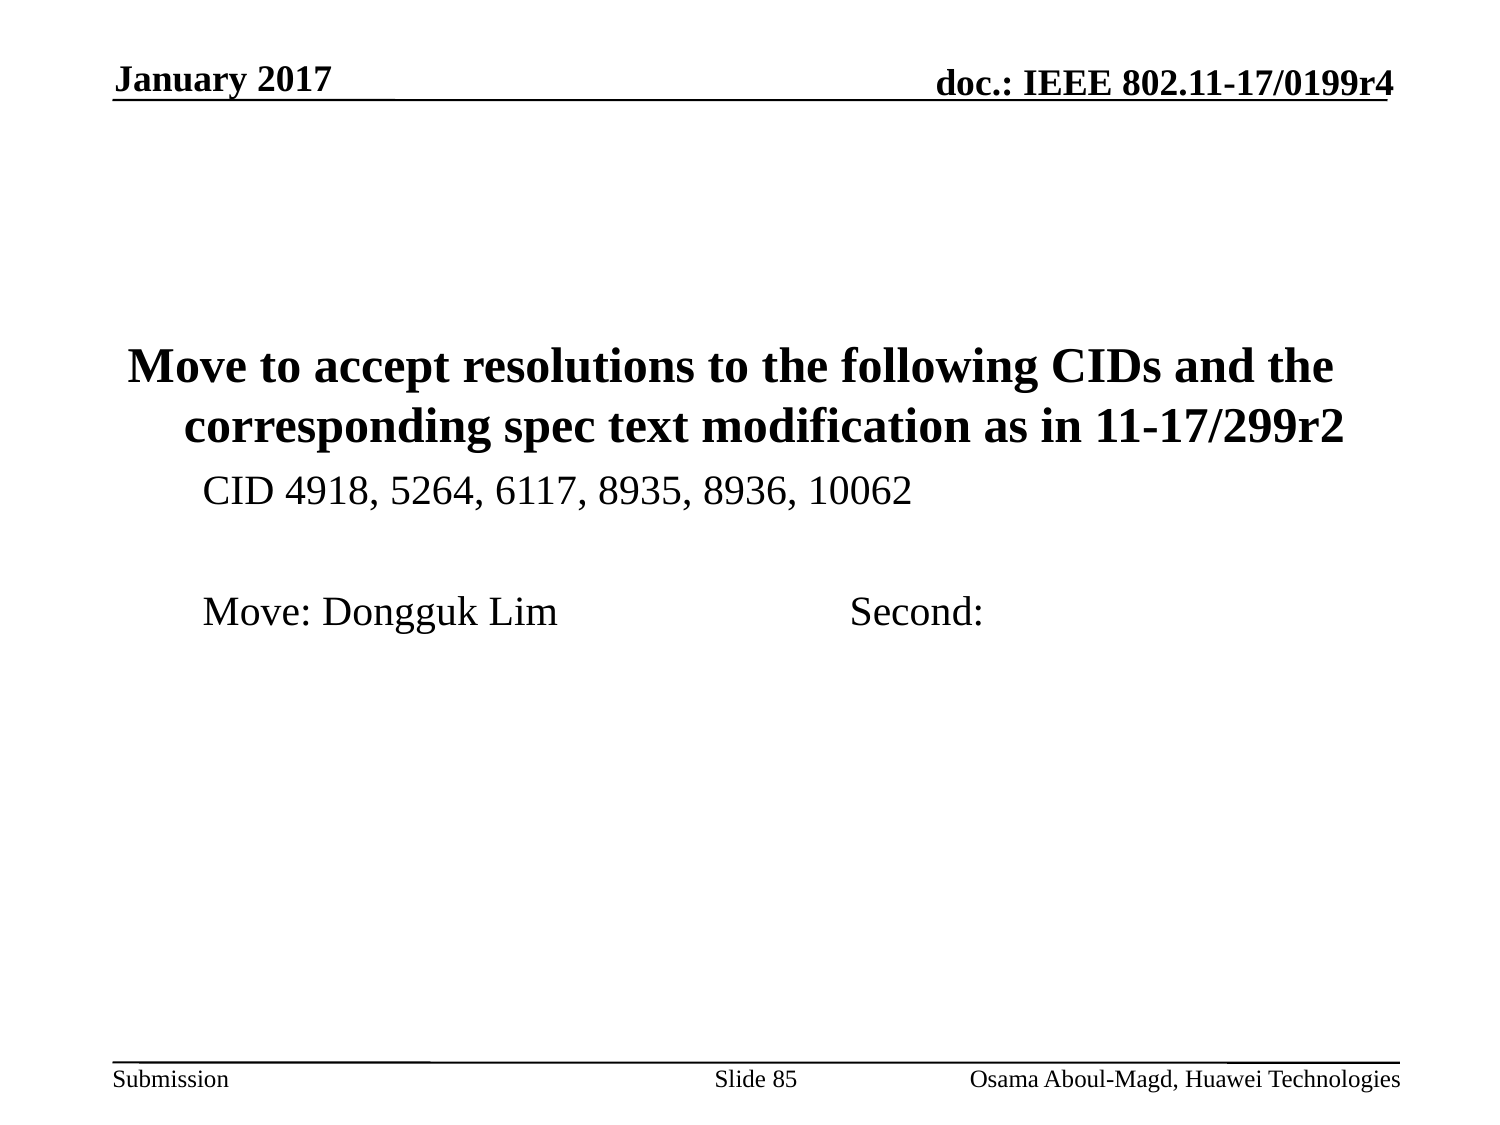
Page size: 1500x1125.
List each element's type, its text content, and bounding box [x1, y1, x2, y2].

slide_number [114, 54, 423, 100]
footer Osama Aboul-Magd, Huawei Technologies [878, 1061, 1402, 1093]
slide_number Slide 85 [712, 1061, 800, 1123]
list Move to accept resolutions to the following CIDs and the corresponding spec text modification as in 11-17/299r2 CID 4918, 5264, 6117, 8935, 8936, 10062 Move: Dongguk Lim Second: [112, 324, 1388, 1000]
